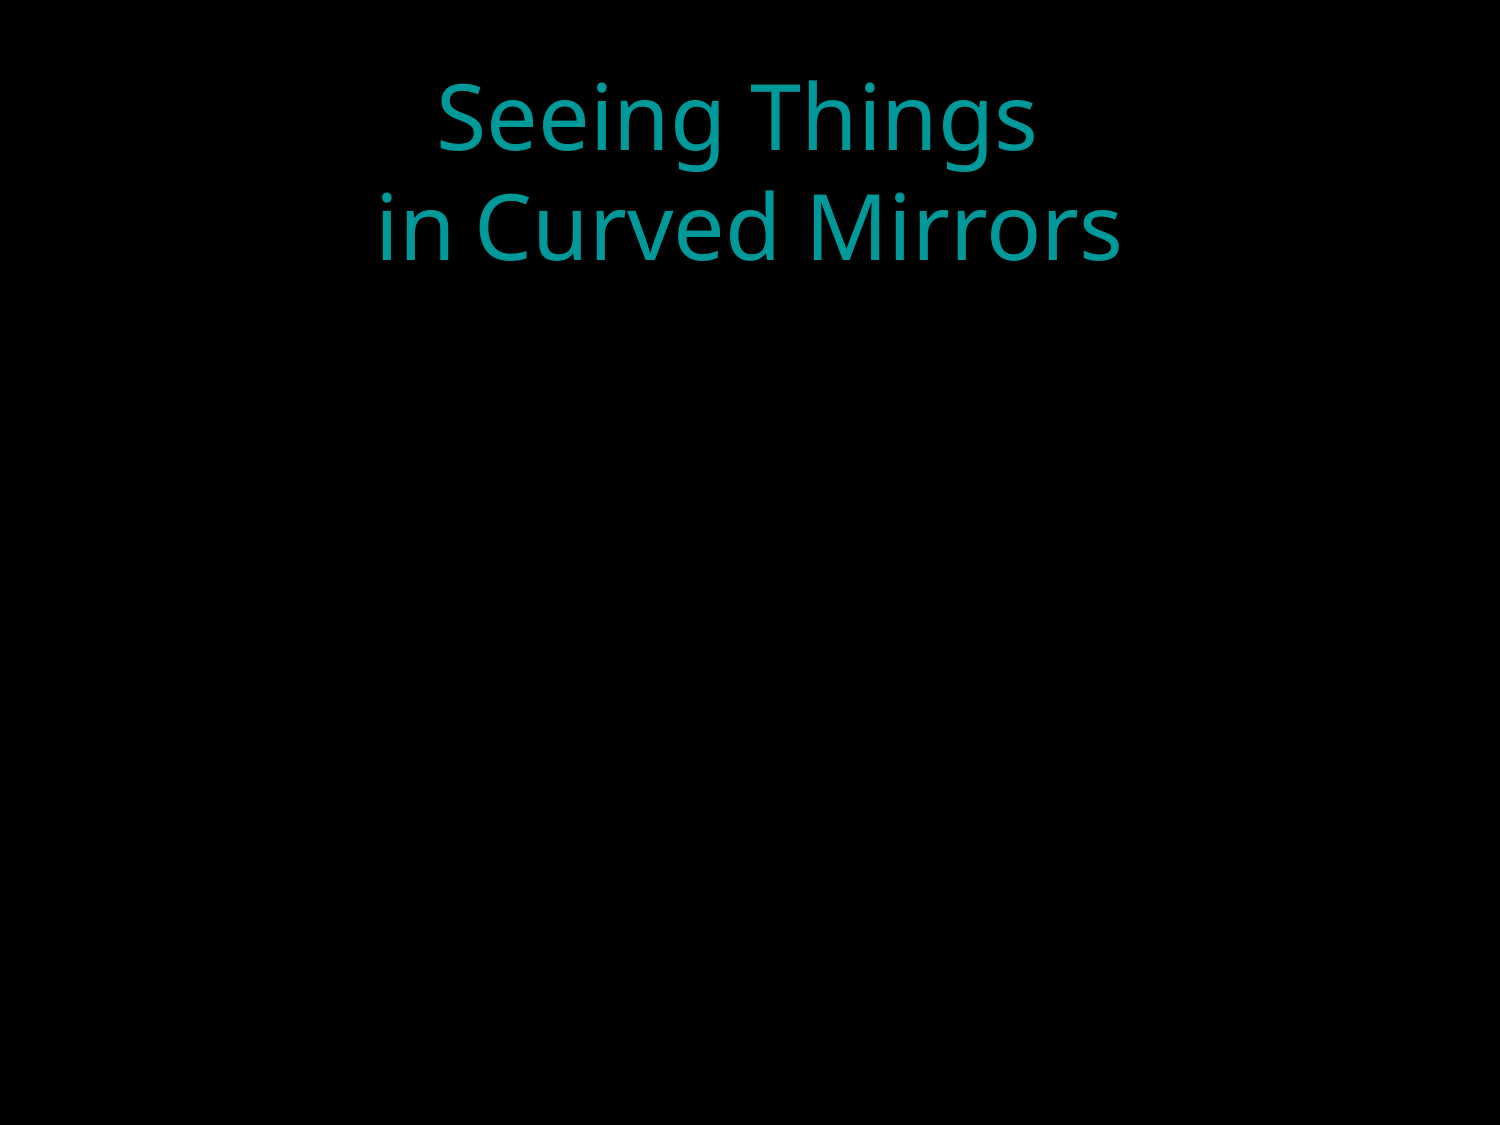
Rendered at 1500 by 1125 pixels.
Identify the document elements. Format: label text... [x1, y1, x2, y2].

text_box Seeing Things in Curved Mirrors [37, 49, 1463, 288]
